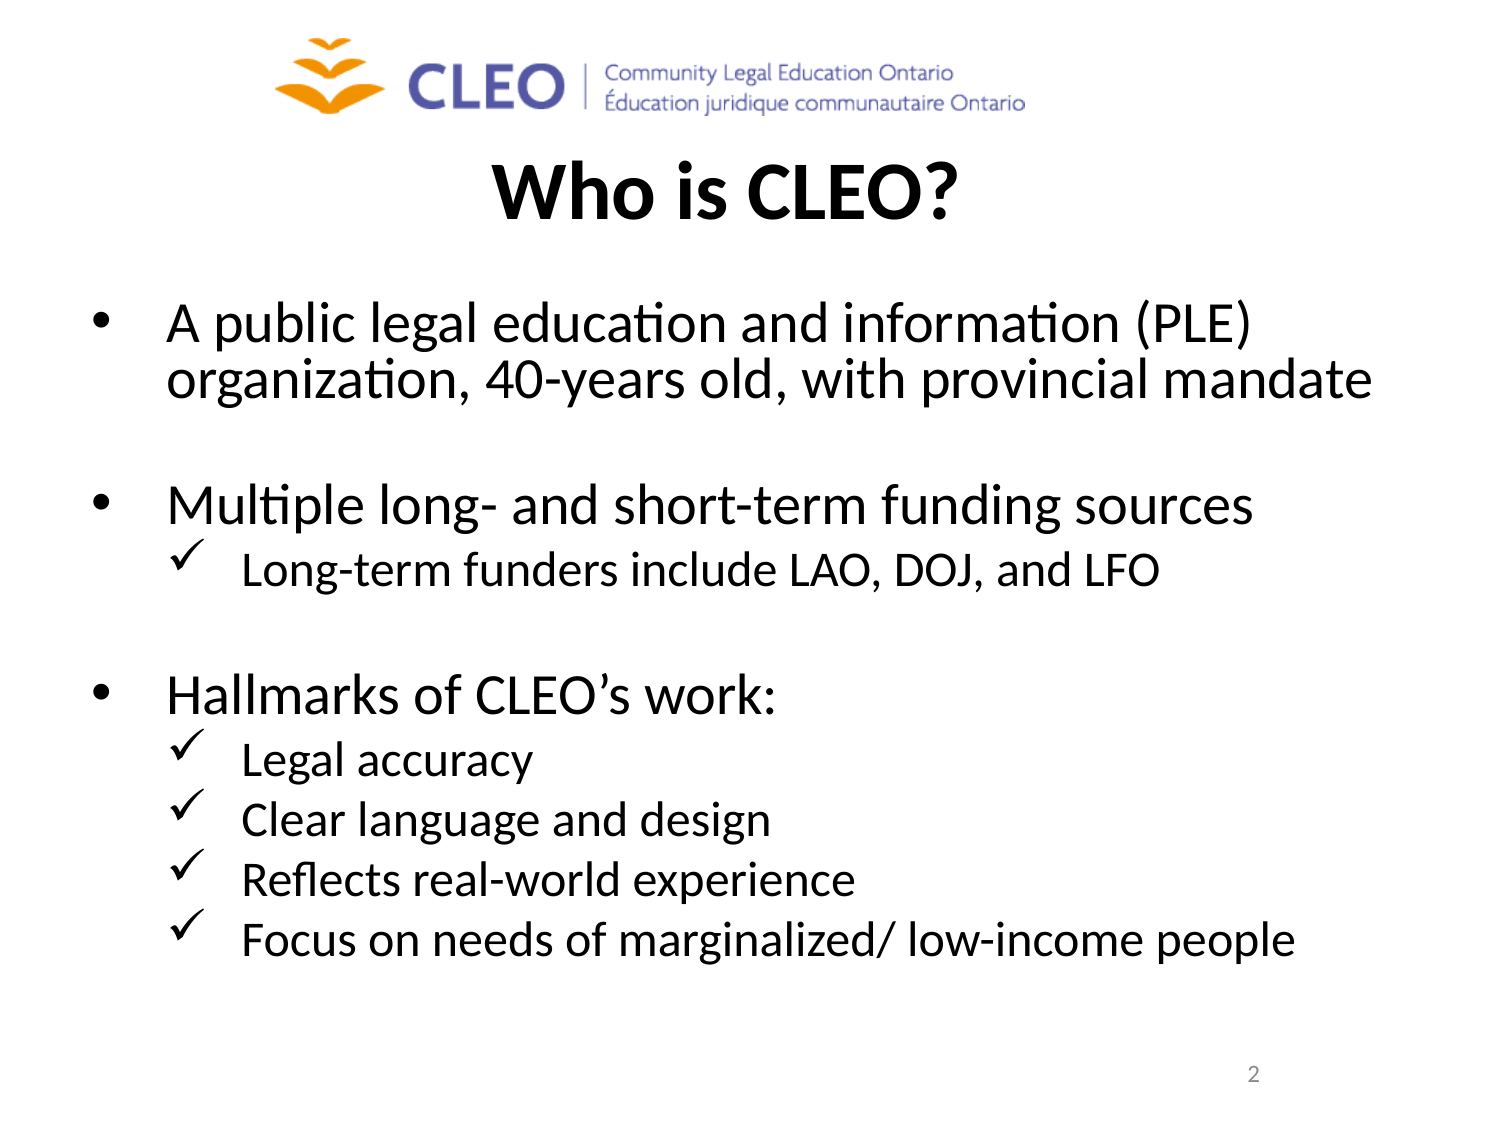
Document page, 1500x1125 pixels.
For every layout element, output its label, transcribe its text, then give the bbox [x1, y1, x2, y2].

text_box Who is CLEO? [372, 128, 1081, 244]
text_box 2 [1162, 1043, 1275, 1103]
text_box A public legal education and information (PLE) organization, 40-years old, with provincial mandate Multiple long- and short-term funding sources Long-term funders include LAO, DOJ, and LFO Hallmarks of CLEO’s work: Legal accuracy Clear language and design Reflects real-world experience Focus on needs of marginalized/ low-income people [76, 290, 1424, 1043]
picture [274, 38, 1026, 116]
